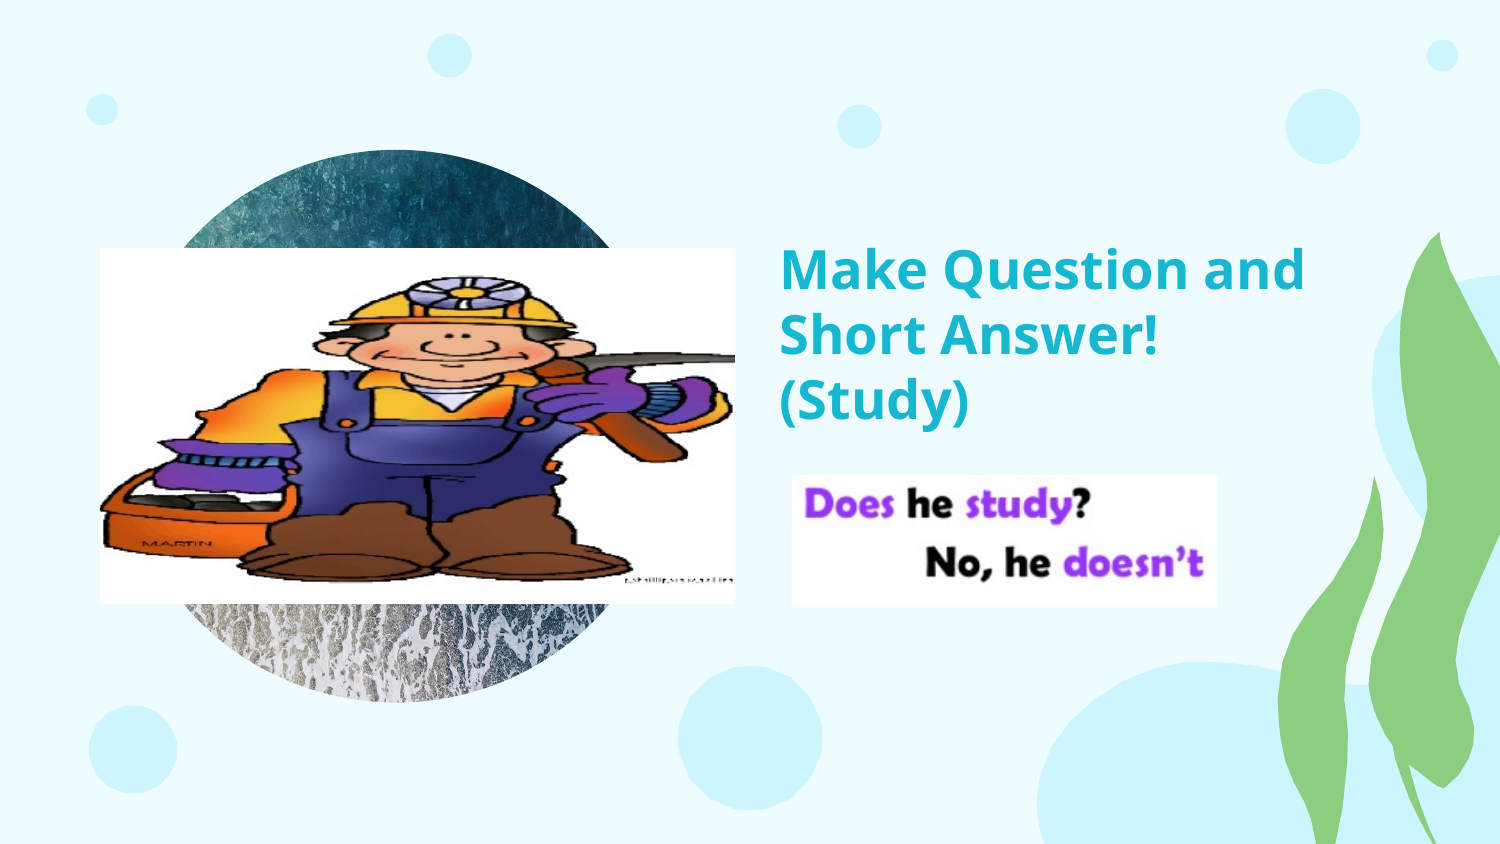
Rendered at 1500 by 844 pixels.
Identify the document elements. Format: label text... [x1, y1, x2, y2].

title Make Question and Short Answer! (Study) [764, 267, 1272, 511]
picture [791, 475, 1218, 611]
picture [99, 149, 736, 703]
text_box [1277, 231, 1500, 844]
